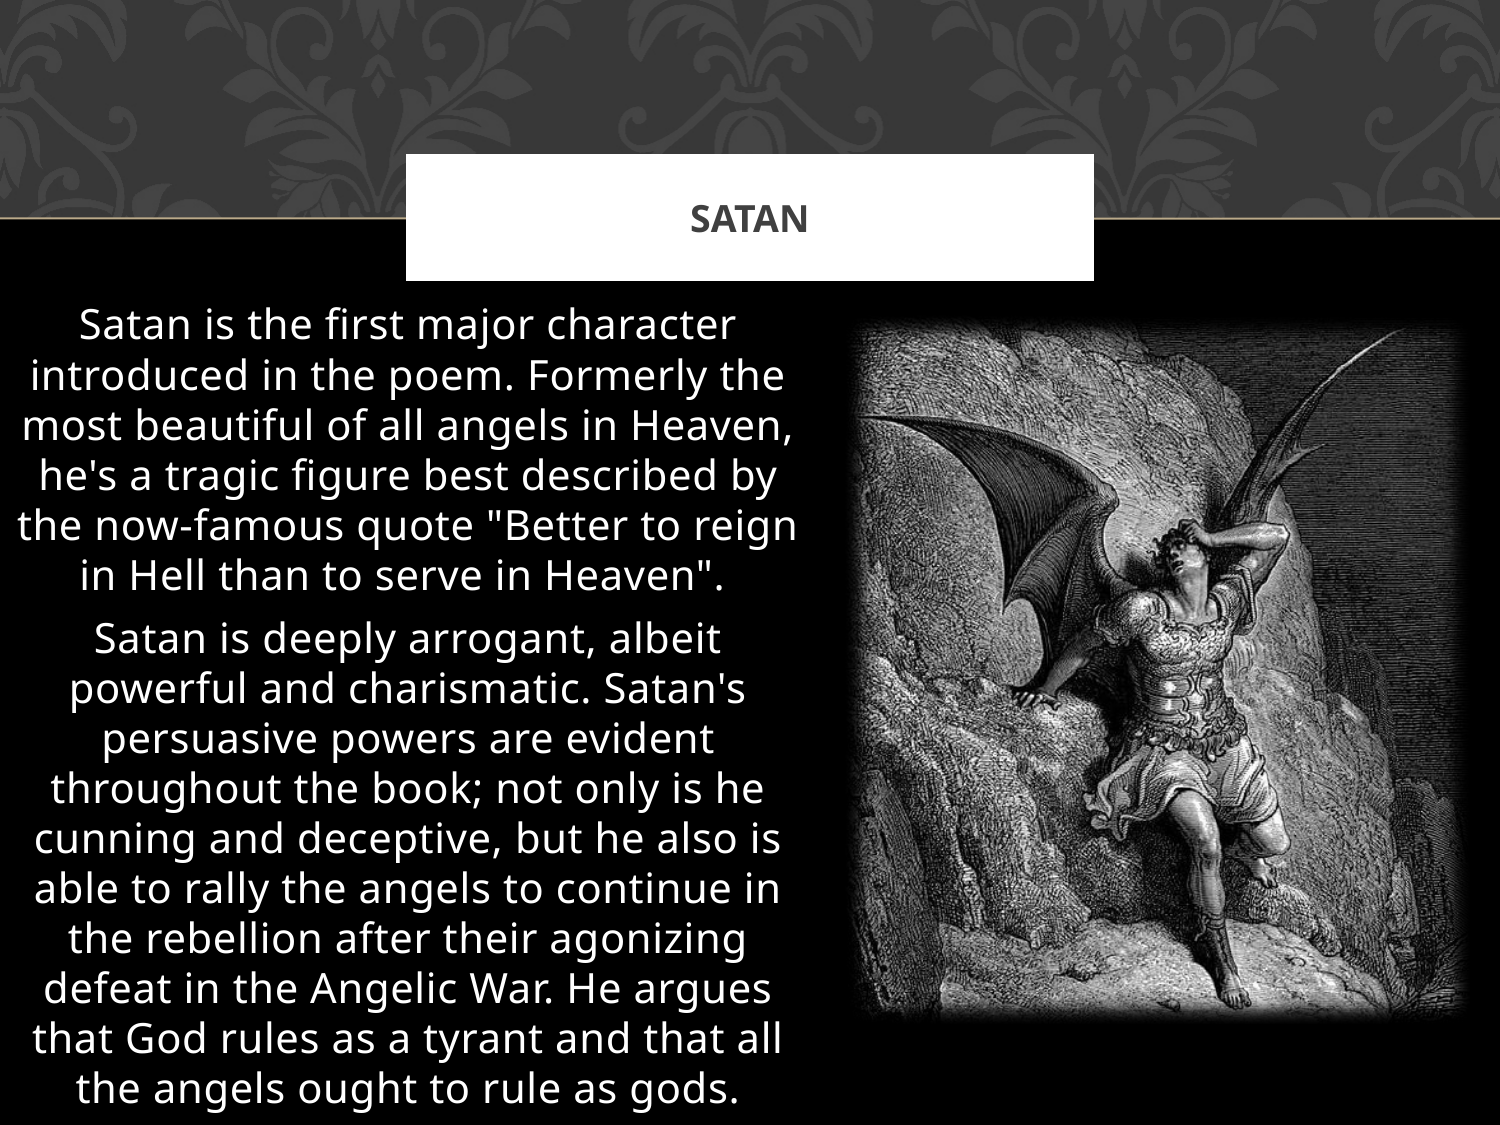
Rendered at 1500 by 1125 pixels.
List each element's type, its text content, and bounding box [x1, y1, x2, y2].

picture [844, 314, 1471, 1025]
title Satan [406, 154, 1094, 281]
list Satan is the first major character introduced in the poem. Formerly the most beautiful of all angels in Heaven, he's a tragic figure best described by the now-famous quote "Better to reign in Hell than to serve in Heaven". Satan is deeply arrogant, albeit powerful and charismatic. Satan's persuasive powers are evident throughout the book; not only is he cunning and deceptive, but he also is able to rally the angels to continue in the rebellion after their agonizing defeat in the Angelic War. He argues that God rules as a tyrant and that all the angels ought to rule as gods. [0, 290, 817, 1125]
